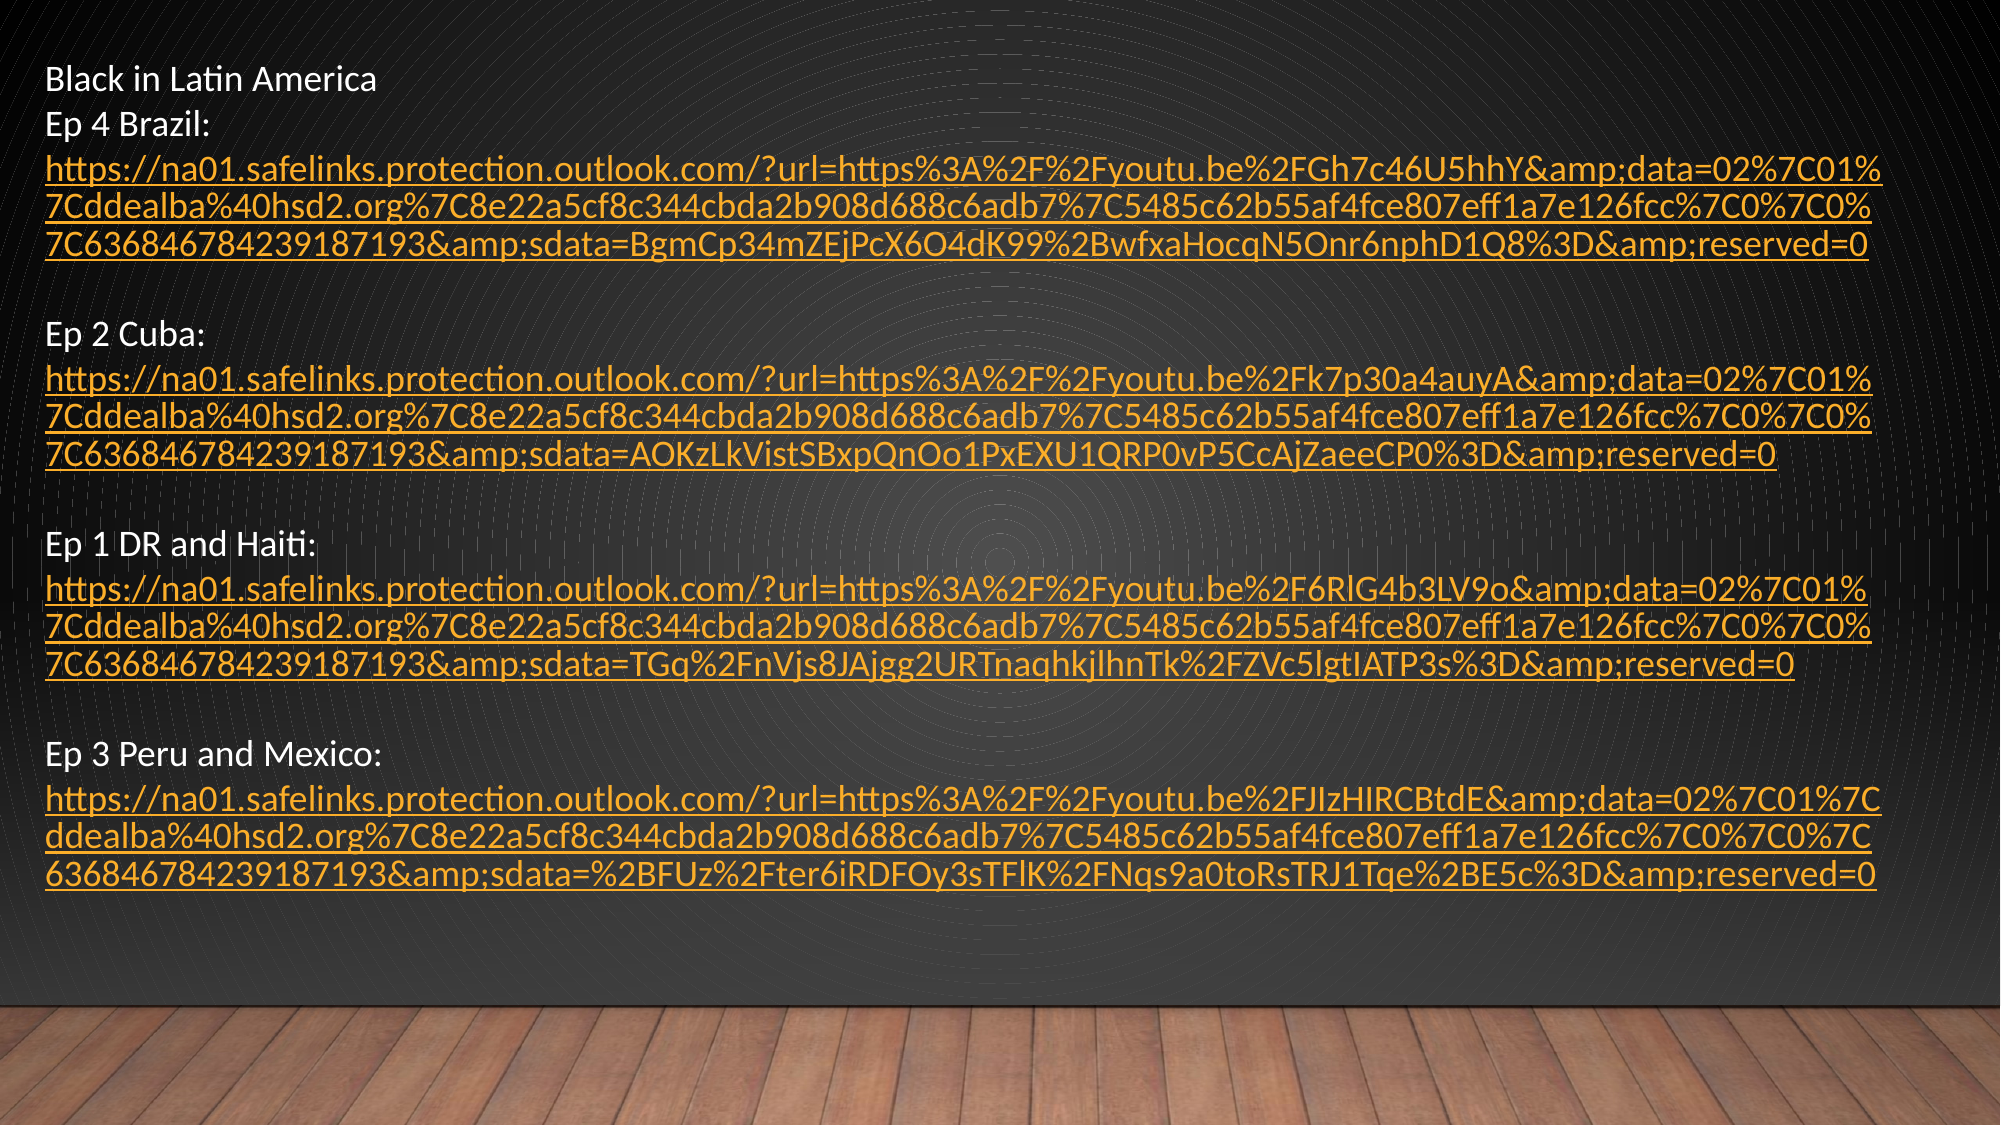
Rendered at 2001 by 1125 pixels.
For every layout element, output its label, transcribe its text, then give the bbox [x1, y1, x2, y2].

text_box Black in Latin America Ep 4 Brazil: https://na01.safelinks.protection.outlook.com/?url=https%3A%2F%2Fyoutu.be%2FGh7c46U5hhY&amp;data=02%7C01%7Cddealba%40hsd2.org%7C8e22a5cf8c344cbda2b908d688c6adb7%7C5485c62b55af4fce807eff1a7e126fcc%7C0%7C0%7C636846784239187193&amp;sdata=BgmCp34mZEjPcX6O4dK99%2BwfxaHocqN5Onr6nphD1Q8%3D&amp;reserved=0 Ep 2 Cuba: https://na01.safelinks.protection.outlook.com/?url=https%3A%2F%2Fyoutu.be%2Fk7p30a4auyA&amp;data=02%7C01%7Cddealba%40hsd2.org%7C8e22a5cf8c344cbda2b908d688c6adb7%7C5485c62b55af4fce807eff1a7e126fcc%7C0%7C0%7C636846784239187193&amp;sdata=AOKzLkVistSBxpQnOo1PxEXU1QRP0vP5CcAjZaeeCP0%3D&amp;reserved=0 Ep 1 DR and Haiti: https://na01.safelinks.protection.outlook.com/?url=https%3A%2F%2Fyoutu.be%2F6RlG4b3LV9o&amp;data=02%7C01%7Cddealba%40hsd2.org%7C8e22a5cf8c344cbda2b908d688c6adb7%7C5485c62b55af4fce807eff1a7e126fcc%7C0%7C0%7C636846784239187193&amp;sdata=TGq%2FnVjs8JAjgg2URTnaqhkjlhnTk%2FZVc5lgtIATP3s%3D&amp;reserved=0 Ep 3 Peru and Mexico: https://na01.safelinks.protection.outlook.com/?url=https%3A%2F%2Fyoutu.be%2FJIzHIRCBtdE&amp;data=02%7C01%7Cddealba%40hsd2.org%7C8e22a5cf8c344cbda2b908d688c6adb7%7C5485c62b55af4fce807eff1a7e126fcc%7C0%7C0%7C636846784239187193&amp;sdata=%2BFUz%2Fter6iRDFOy3sTFlK%2FNqs9a0toRsTRJ1Tqe%2BE5c%3D&amp;reserved=0 [29, 46, 1899, 692]
picture [0, 1005, 2000, 1125]
